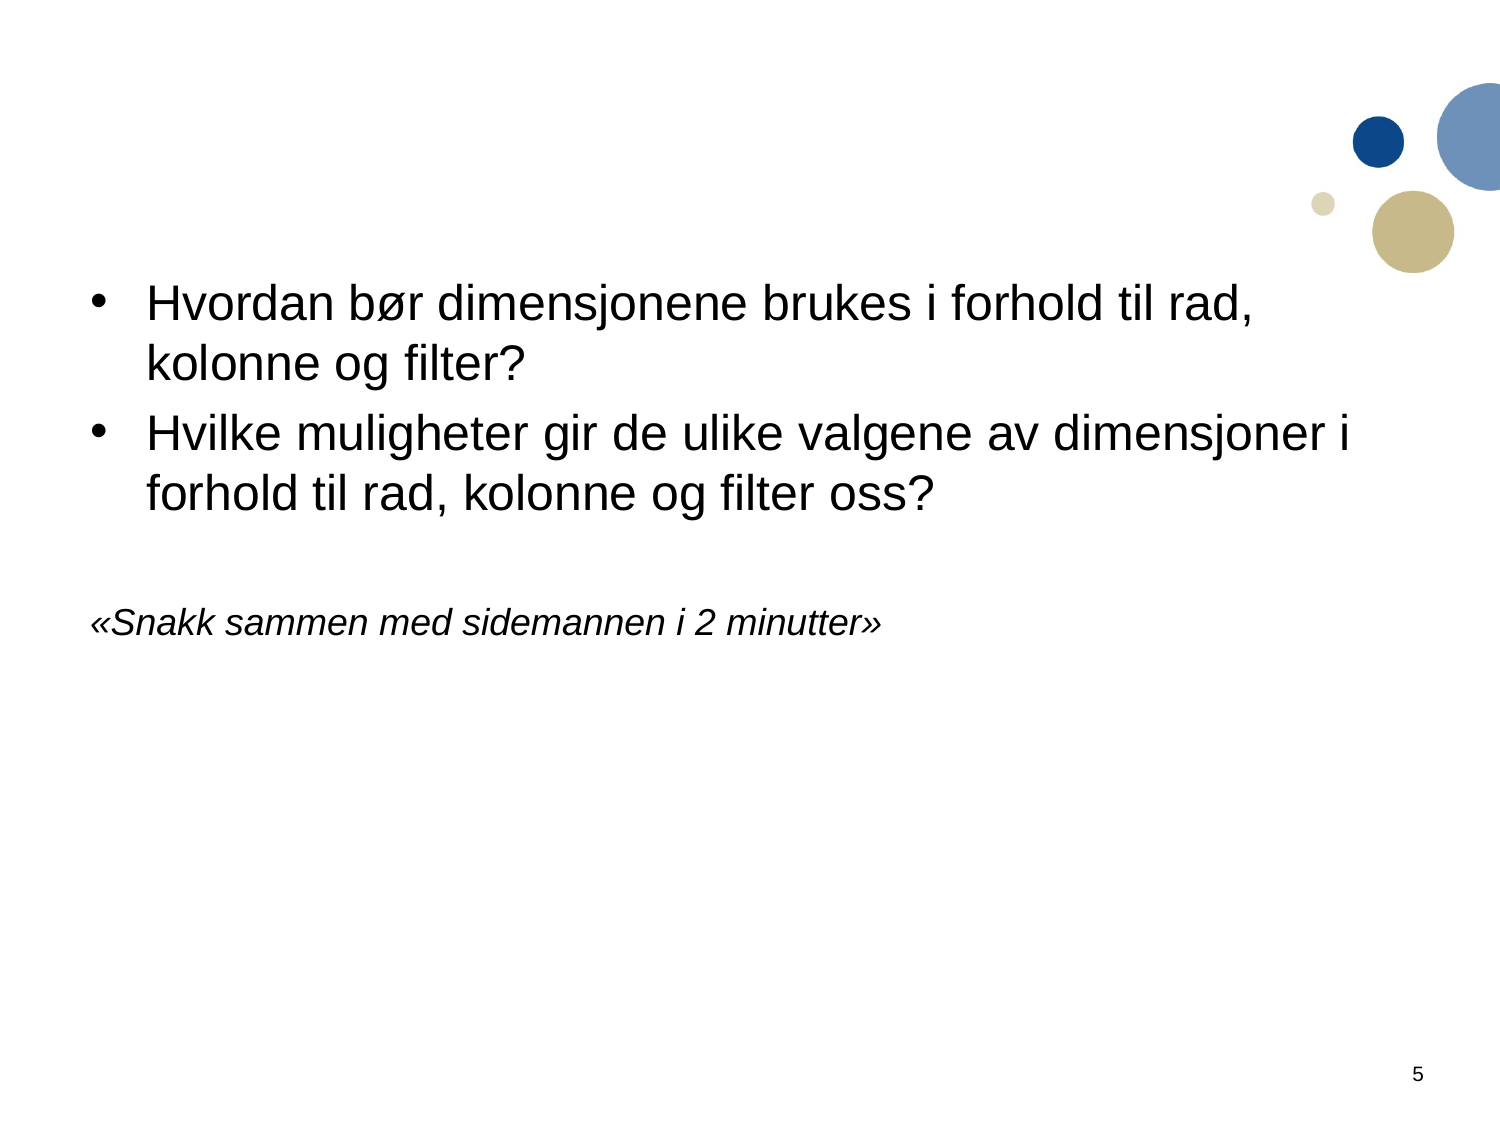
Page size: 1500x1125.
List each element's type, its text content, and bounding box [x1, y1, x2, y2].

picture [1311, 83, 1500, 273]
list Hvordan bør dimensjonene brukes i forhold til rad, kolonne og filter? Hvilke muligheter gir de ulike valgene av dimensjoner i forhold til rad, kolonne og filter oss? «Snakk sammen med sidemannen i 2 minutter» [75, 262, 1425, 1005]
